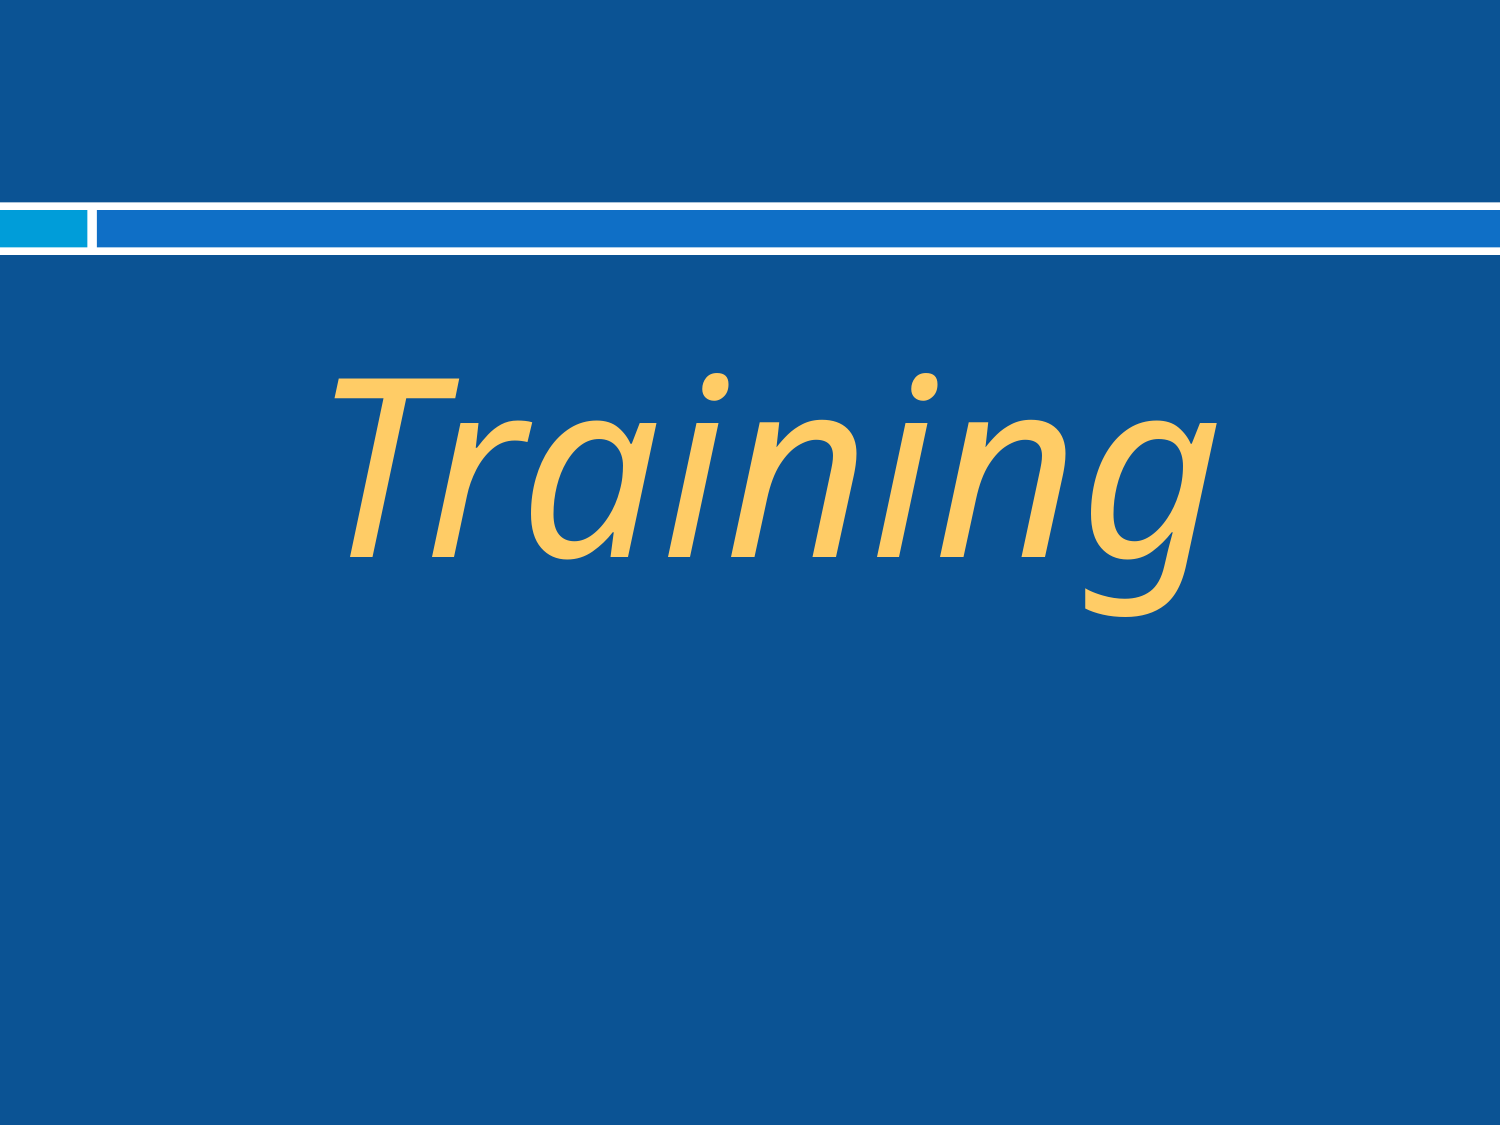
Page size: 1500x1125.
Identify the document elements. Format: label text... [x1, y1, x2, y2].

text_box Training [174, 299, 1363, 618]
